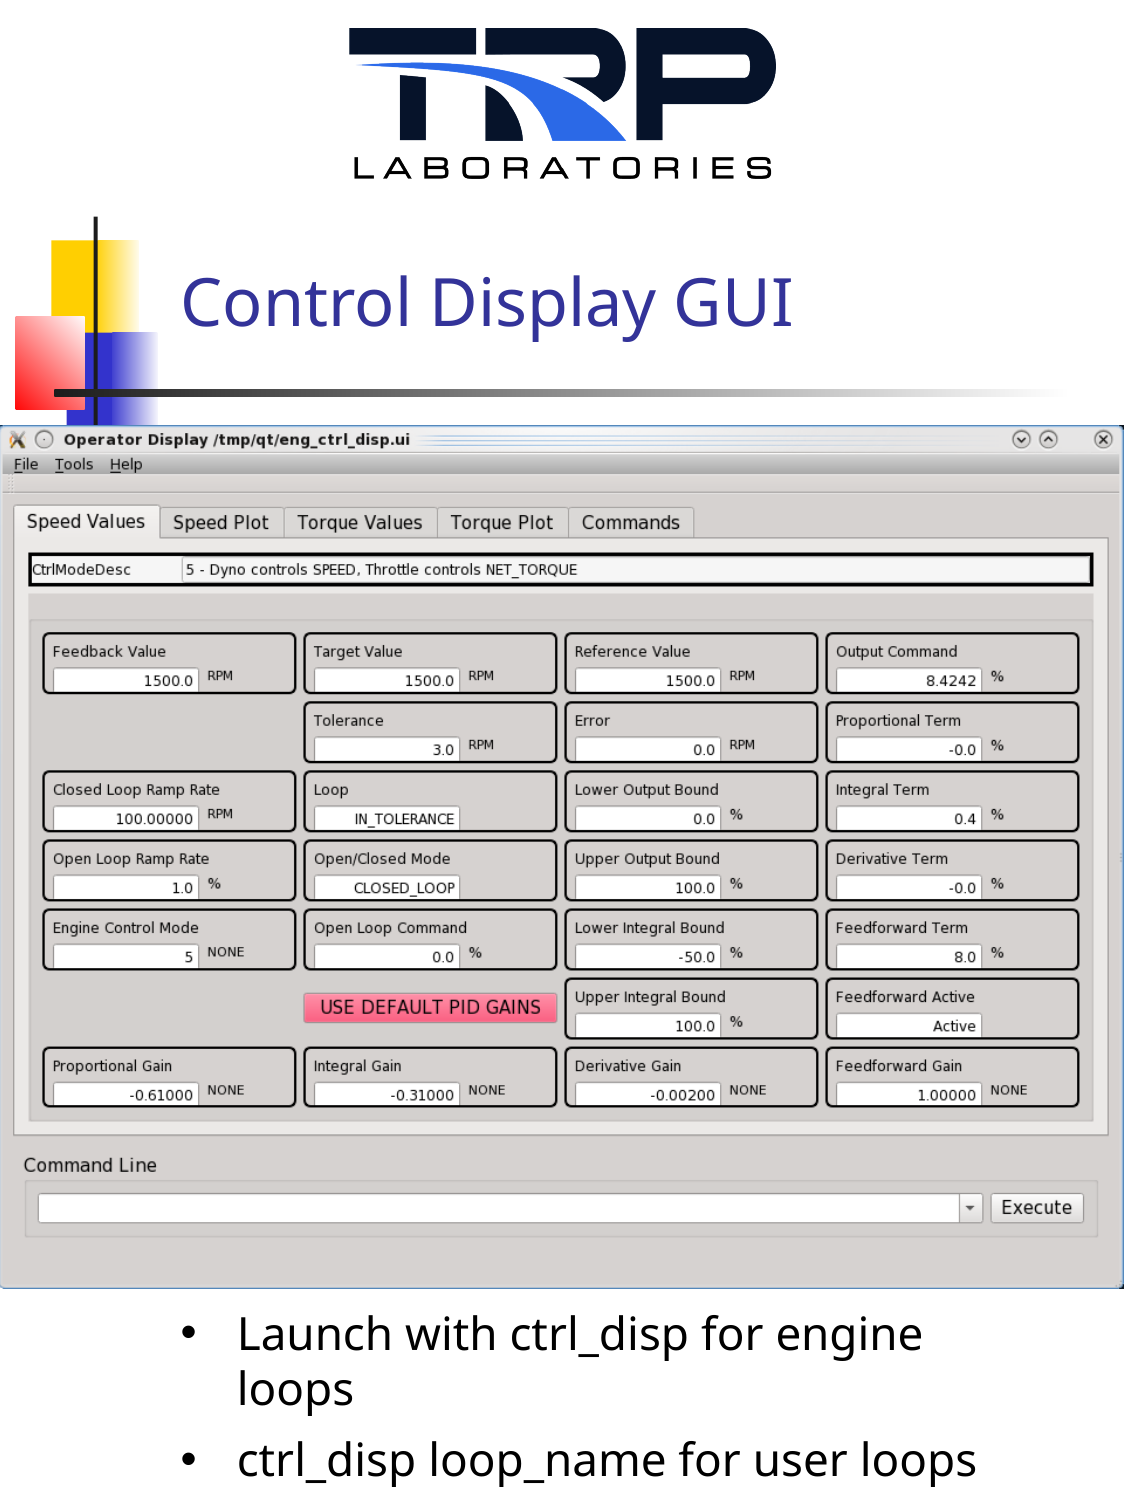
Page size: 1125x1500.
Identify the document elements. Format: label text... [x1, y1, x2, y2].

title Control Display GUI [165, 94, 1124, 348]
picture [349, 28, 776, 179]
list Launch with ctrl_disp for engine loops ctrl_disp loop_name for user loops [165, 1289, 1050, 1423]
picture [0, 425, 1124, 1289]
